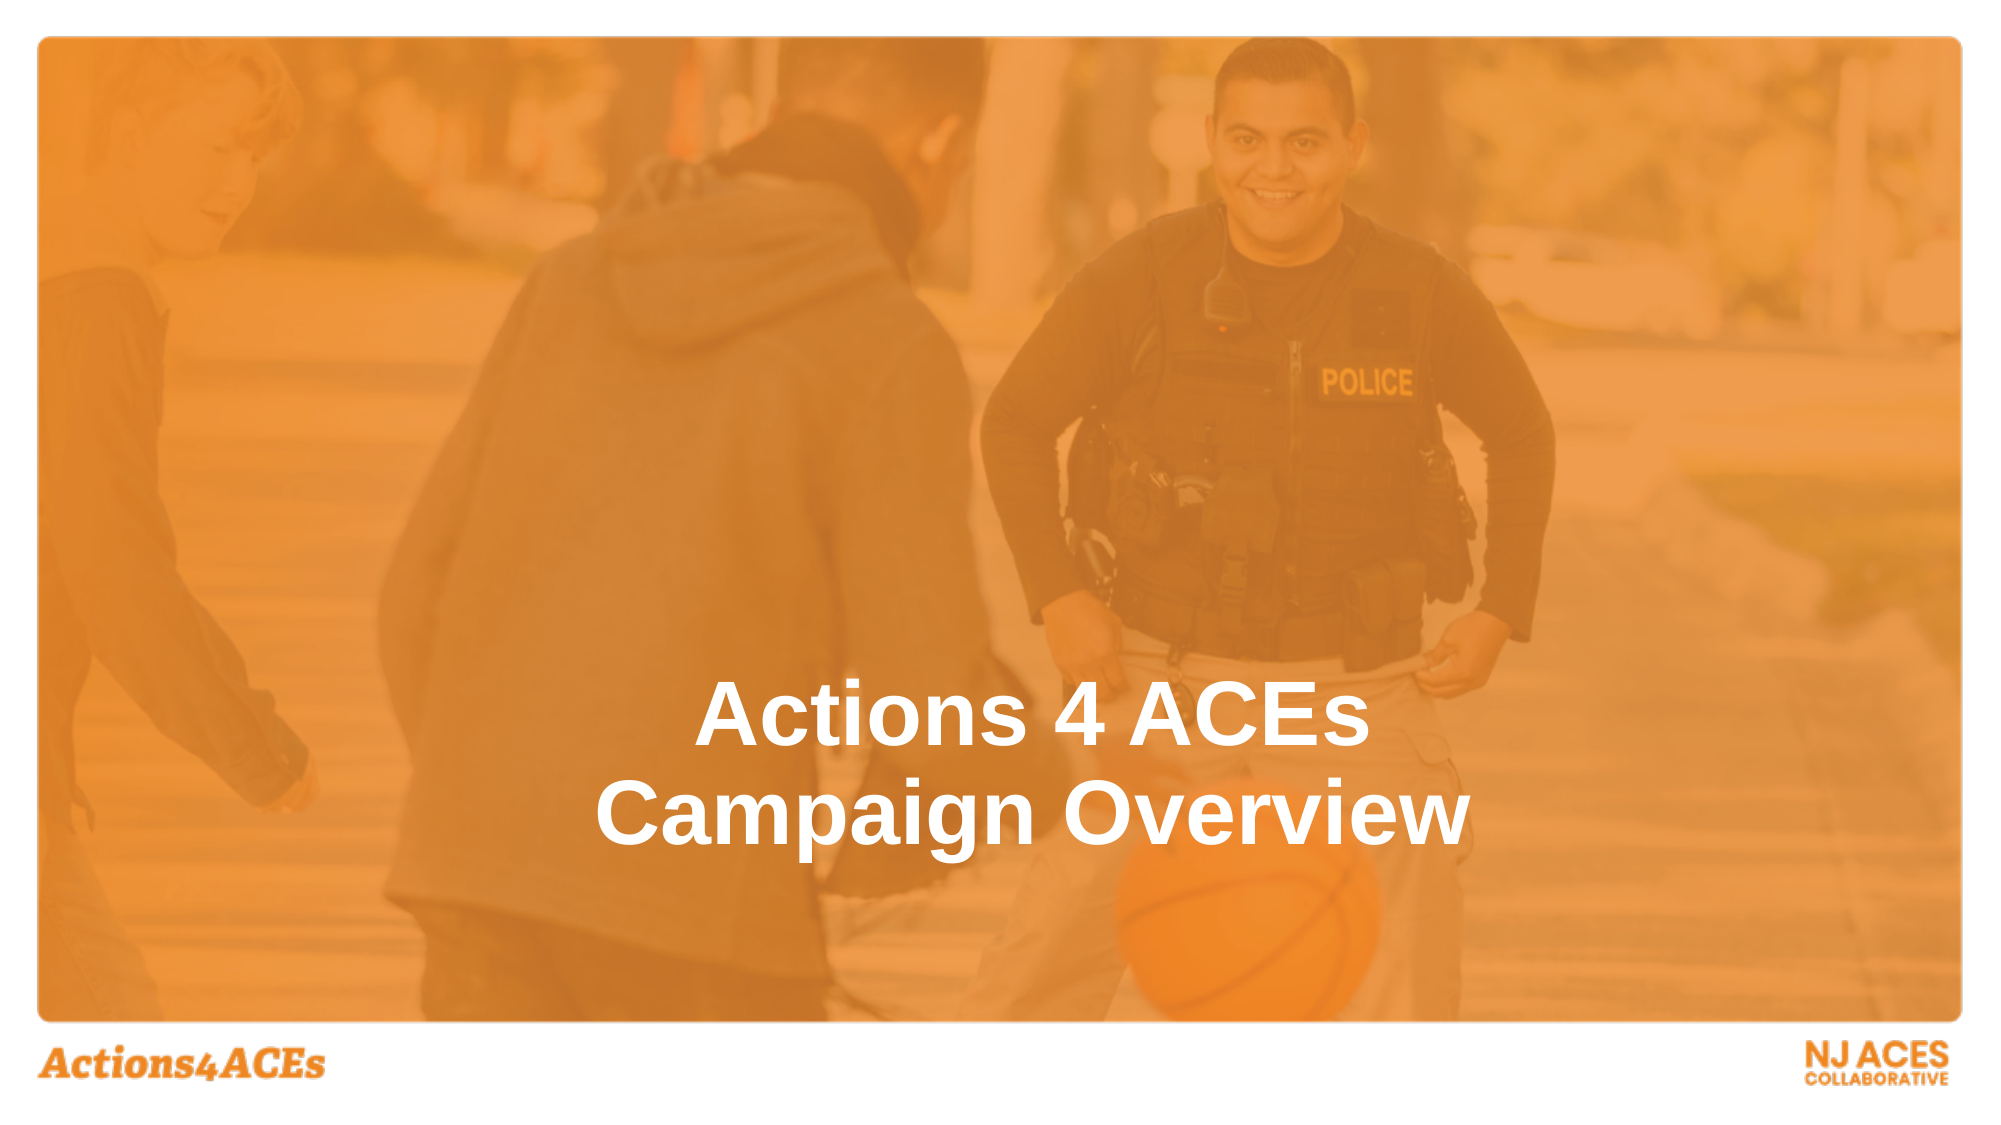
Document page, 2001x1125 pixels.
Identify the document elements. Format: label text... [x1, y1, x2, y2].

title Actions 4 ACEs Campaign Overview [192, 479, 1874, 872]
picture [0, 0, 2000, 1125]
